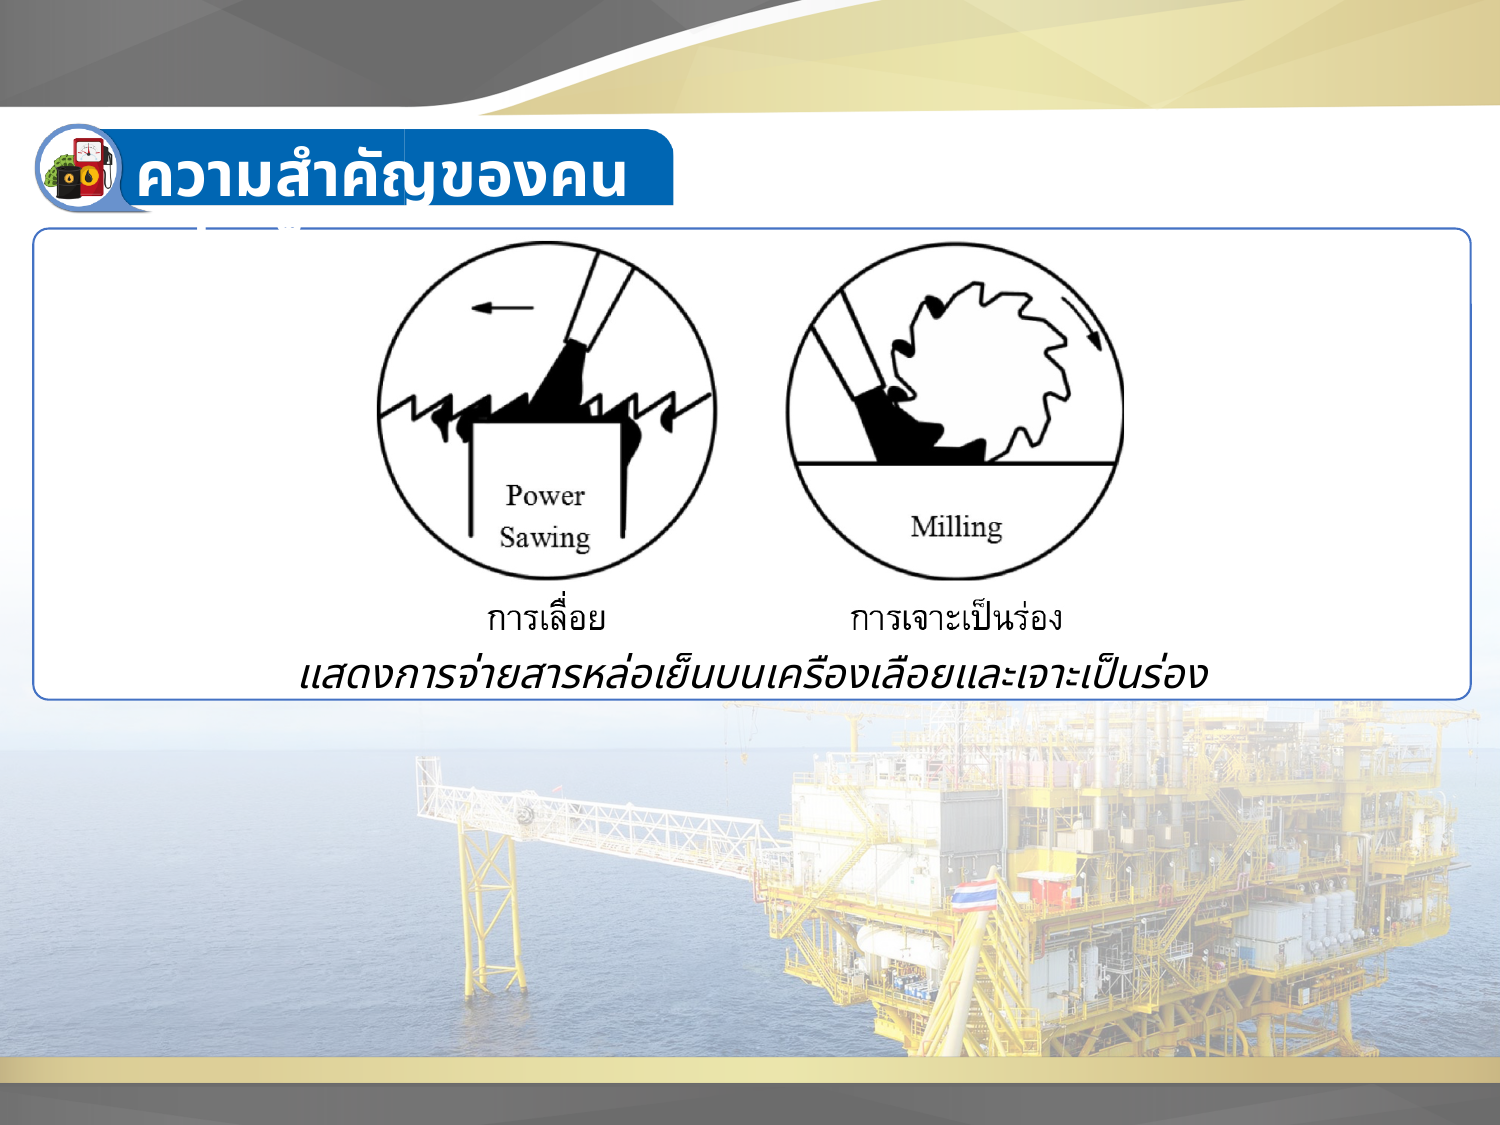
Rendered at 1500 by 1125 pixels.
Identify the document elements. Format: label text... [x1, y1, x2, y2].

picture [369, 236, 1131, 653]
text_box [33, 122, 674, 214]
text_box [674, 227, 1472, 639]
text_box [32, 227, 369, 639]
text_box ความสำคัญของคนหล่อเย็น [120, 214, 674, 291]
text_box แสดงการจ่ายสารหล่อเย็นบนเครื่องเลื่อยและเจาะเป็นร่อง [32, 639, 1472, 705]
